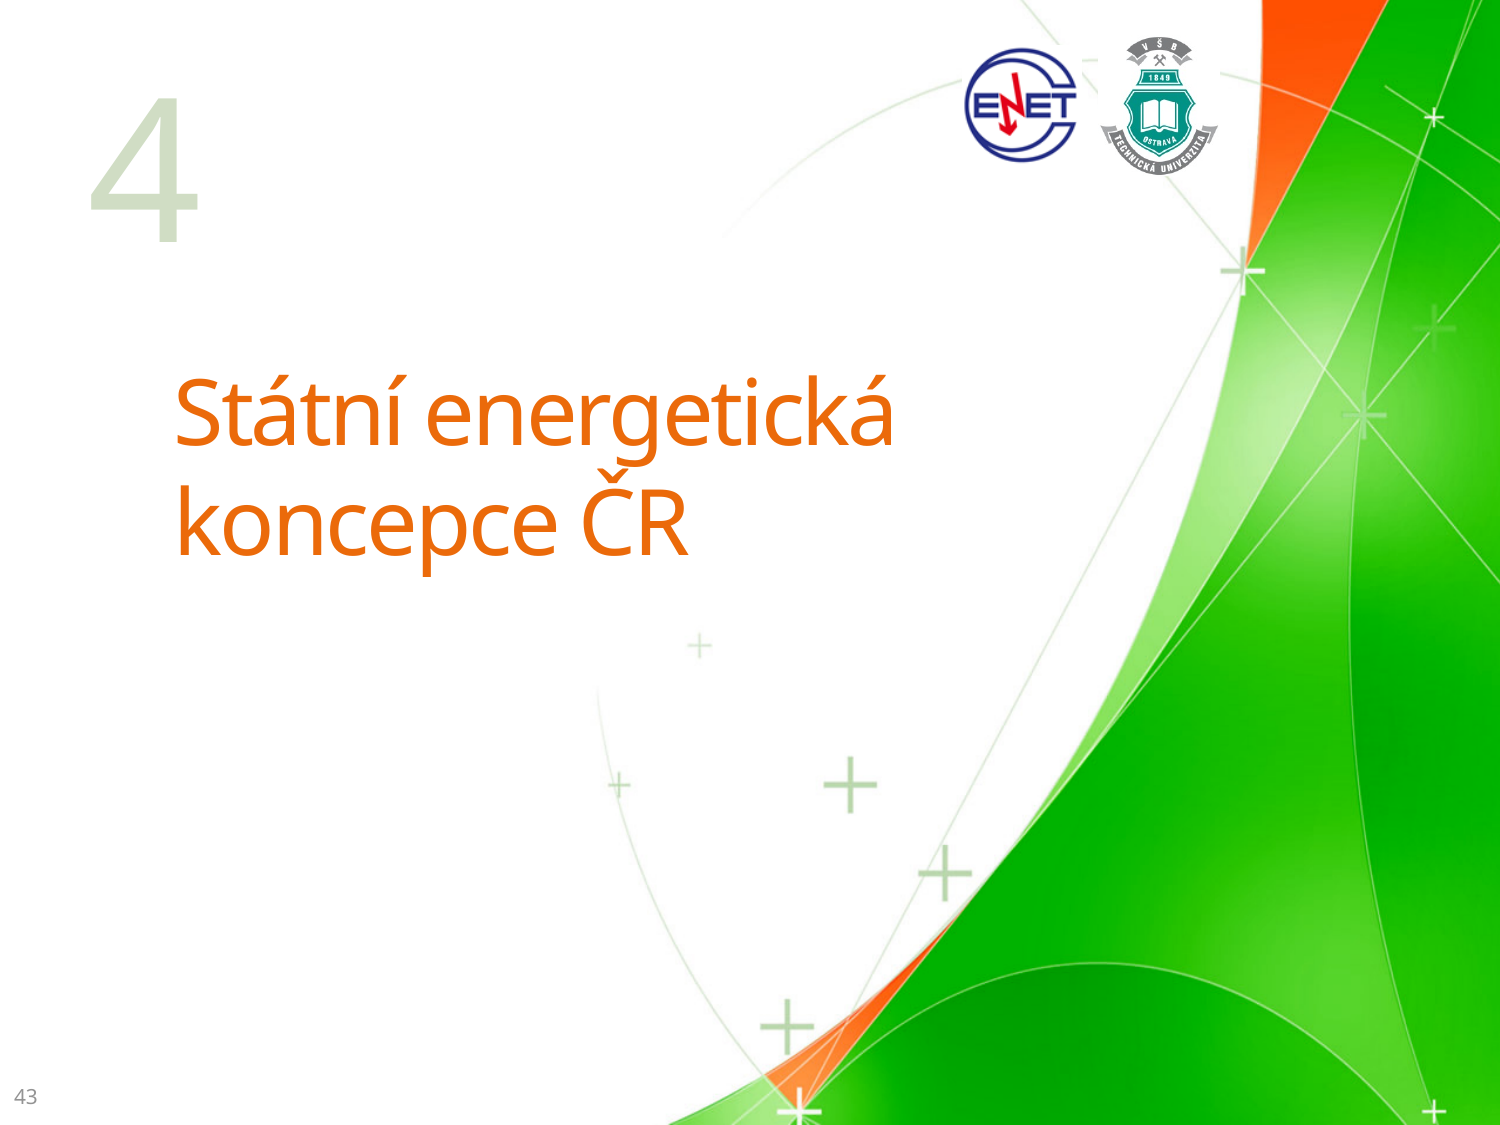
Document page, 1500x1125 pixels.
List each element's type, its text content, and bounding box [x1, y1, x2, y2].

picture [0, 0, 1500, 1125]
slide_number 43 [0, 1067, 86, 1125]
list 4 [72, 35, 355, 353]
title Státní energetická koncepce ČR [158, 349, 1161, 578]
